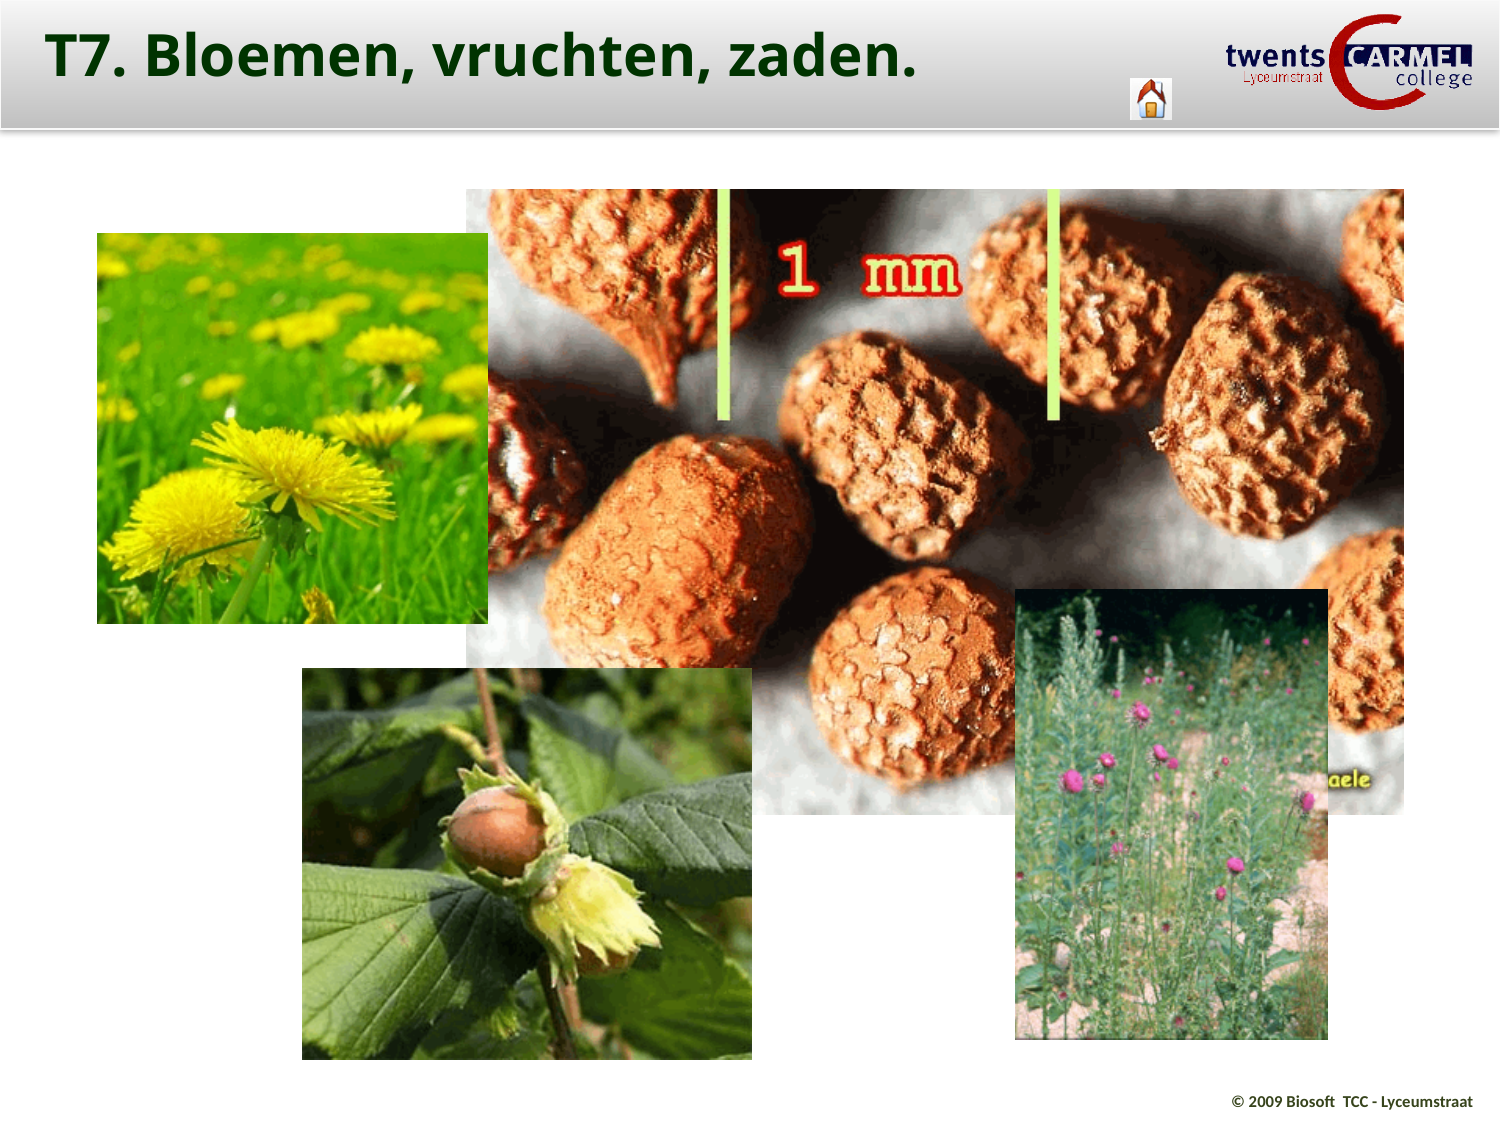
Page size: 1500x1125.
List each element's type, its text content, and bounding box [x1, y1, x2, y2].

title T7. Bloemen, vruchten, zaden. [29, 0, 1225, 106]
picture [97, 189, 1404, 1060]
picture [1218, 9, 1489, 118]
picture [1129, 77, 1172, 120]
